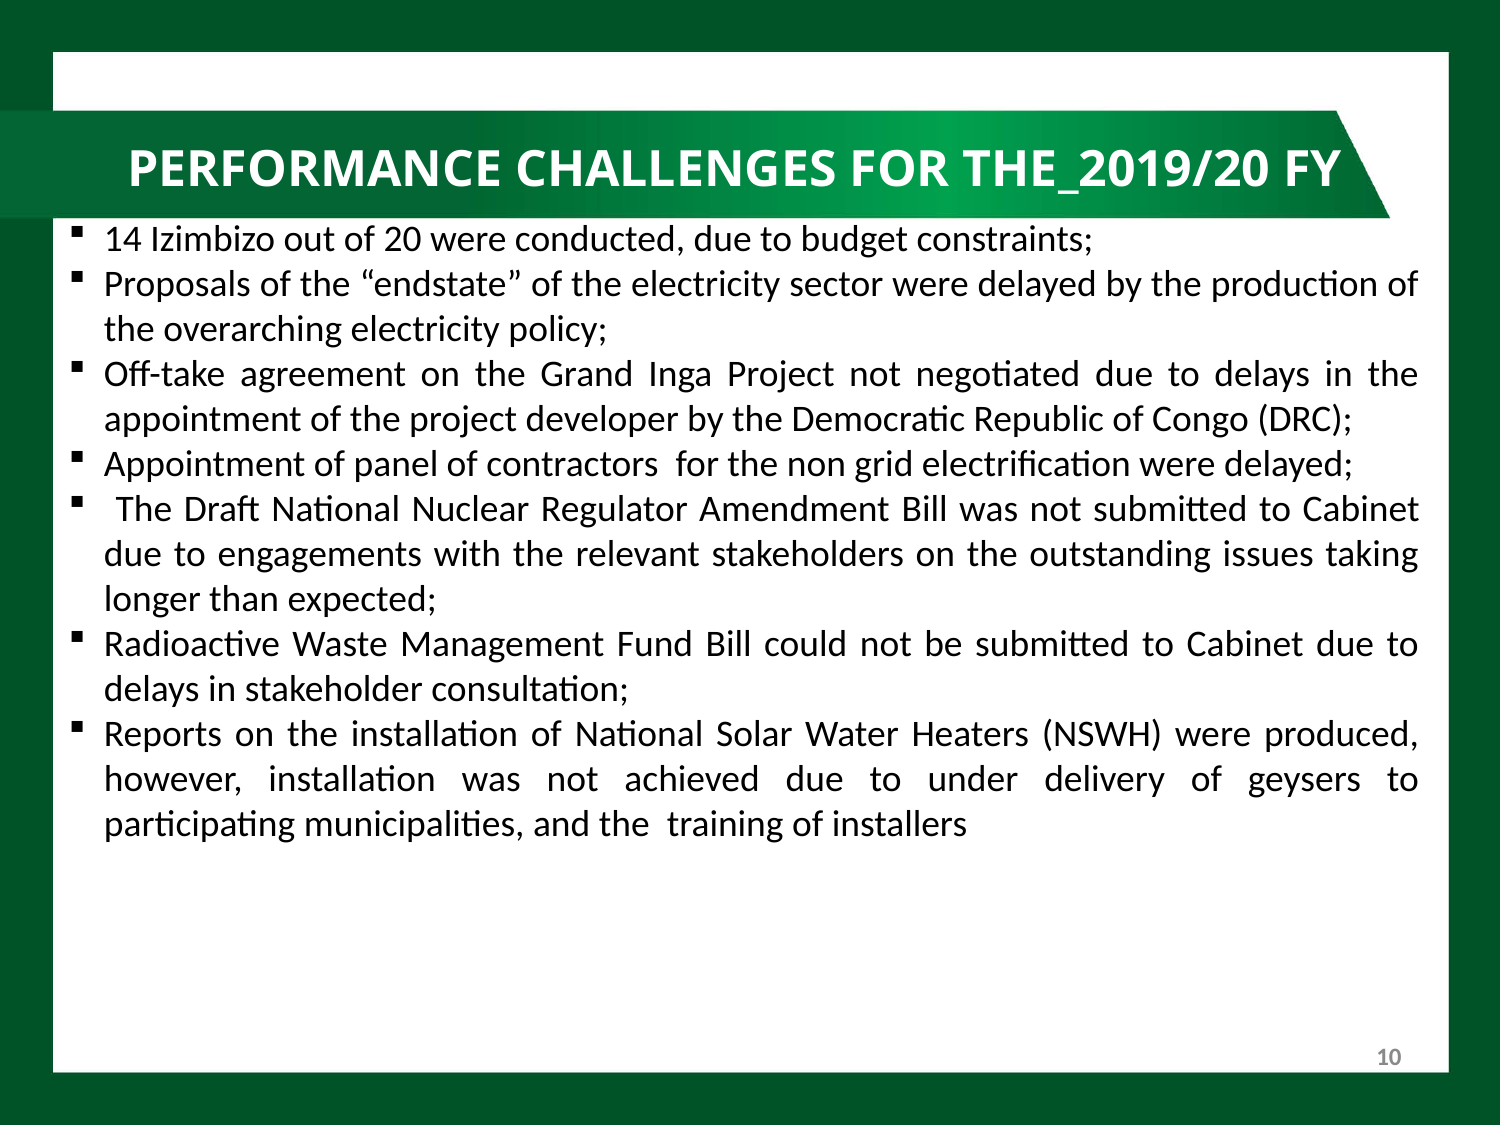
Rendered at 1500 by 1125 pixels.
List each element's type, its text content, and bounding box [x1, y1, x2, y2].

picture [0, 0, 1500, 1125]
title PERFORMANCE CHALLENGES FOR THE_2019/20 FY [112, 135, 1388, 206]
slide_number 10 [1059, 1009, 1417, 1103]
text_box [76, 278, 1463, 1106]
text_box 14 Izimbizo out of 20 were conducted, due to budget constraints; Proposals of the “endstate” of the electricity sector were delayed by the production of the overarching electricity policy; Off-take agreement on the Grand Inga Project not negotiated due to delays in the appointment of the project developer by the Democratic Republic of Congo (DRC); Appointment of panel of contractors for the non grid electrification were delayed; The Draft National Nuclear Regulator Amendment Bill was not submitted to Cabinet due to engagements with the relevant stakeholders on the outstanding issues taking longer than expected; Radioactive Waste Management Fund Bill could not be submitted to Cabinet due to delays in stakeholder consultation; Reports on the installation of National Solar Water Heaters (NSWH) were produced, however, installation was not achieved due to under delivery of geysers to participating municipalities, and the training of installers [53, 206, 1435, 897]
